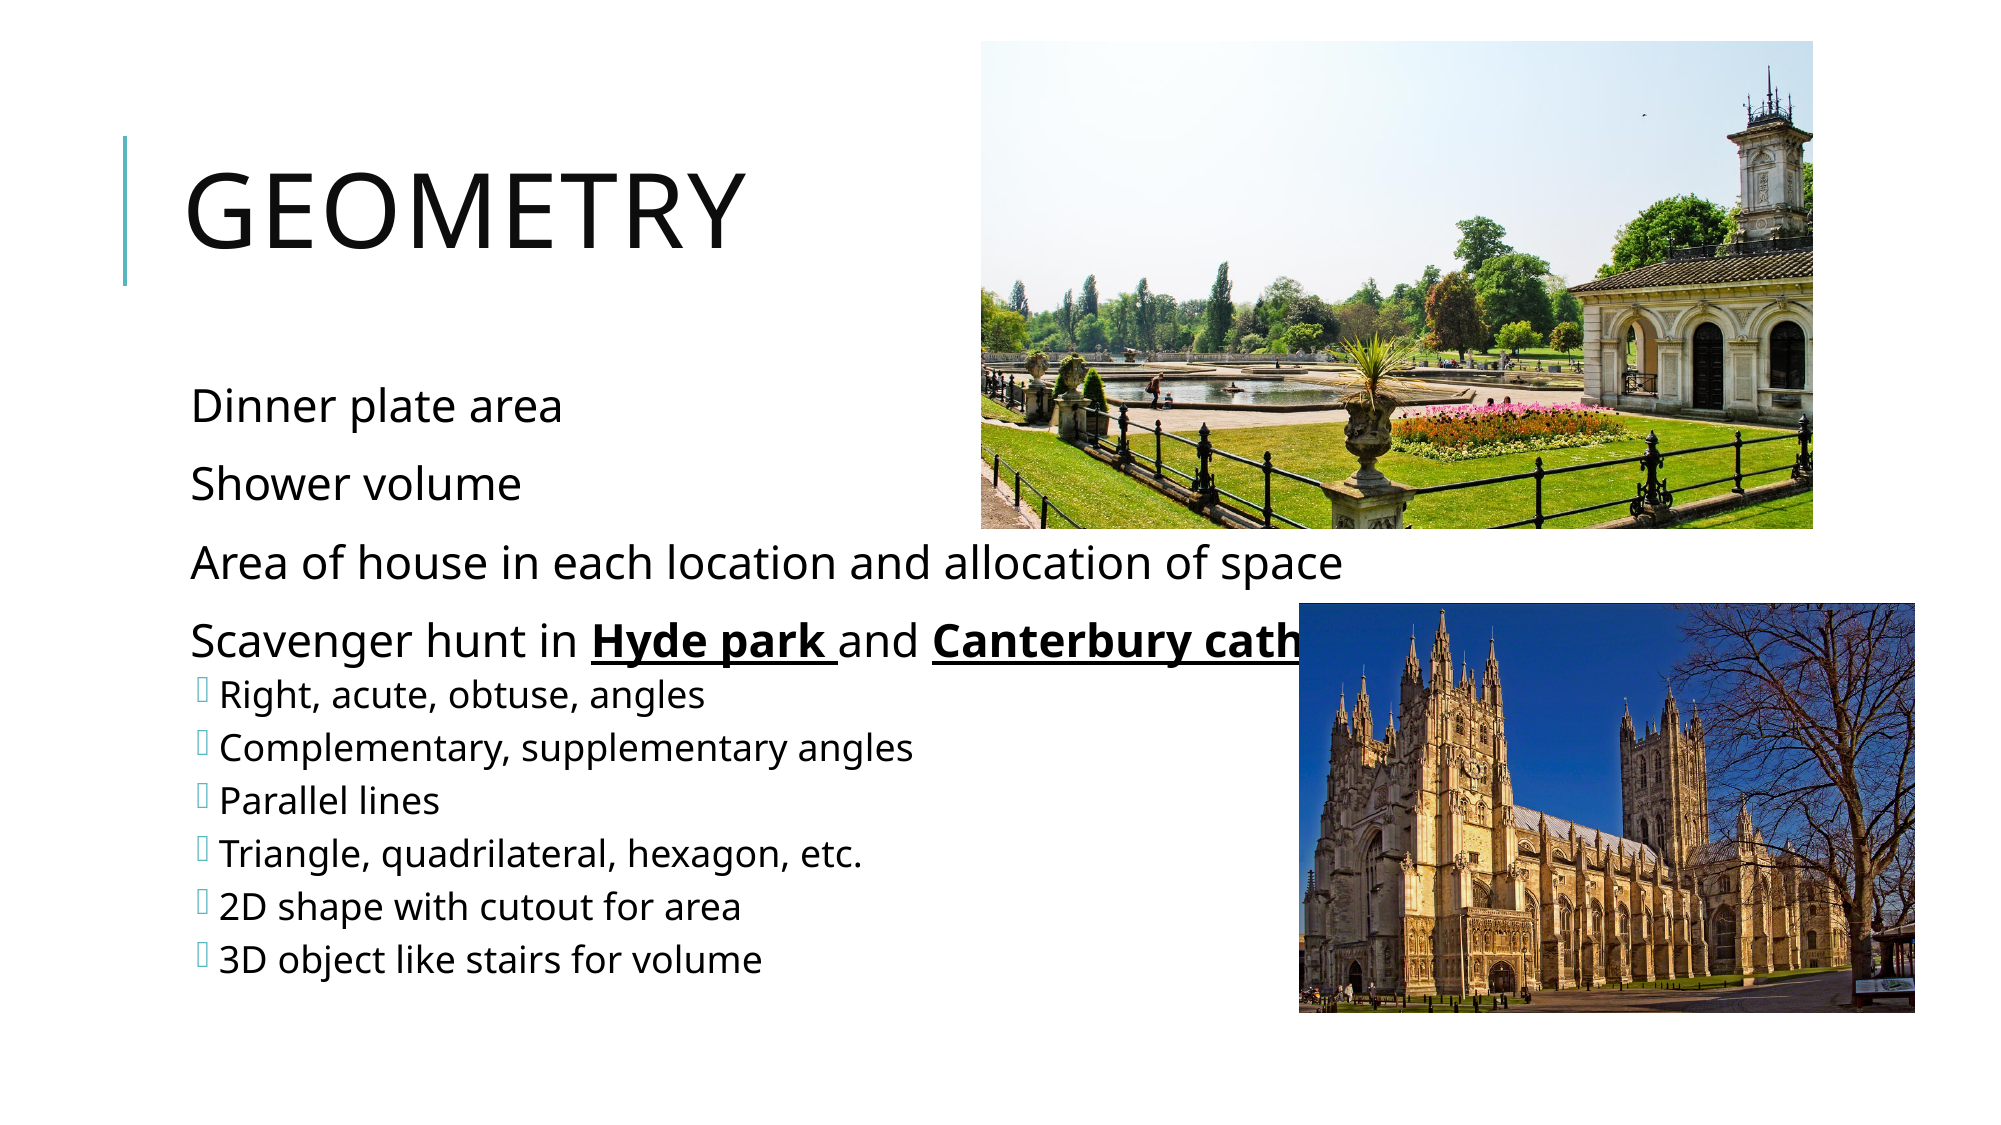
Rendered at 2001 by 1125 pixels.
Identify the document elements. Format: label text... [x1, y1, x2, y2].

picture [1299, 603, 1915, 1014]
list Dinner plate area Shower volume Area of house in each location and allocation of space Scavenger hunt in Hyde park and Canterbury cathedral Right, acute, obtuse, angles Complementary, supplementary angles Parallel lines Triangle, quadrilateral, hexagon, etc. 2D shape with cutout for area 3D object like stairs for volume [168, 375, 1763, 1035]
picture [981, 41, 1813, 529]
title geometry [168, 96, 974, 342]
